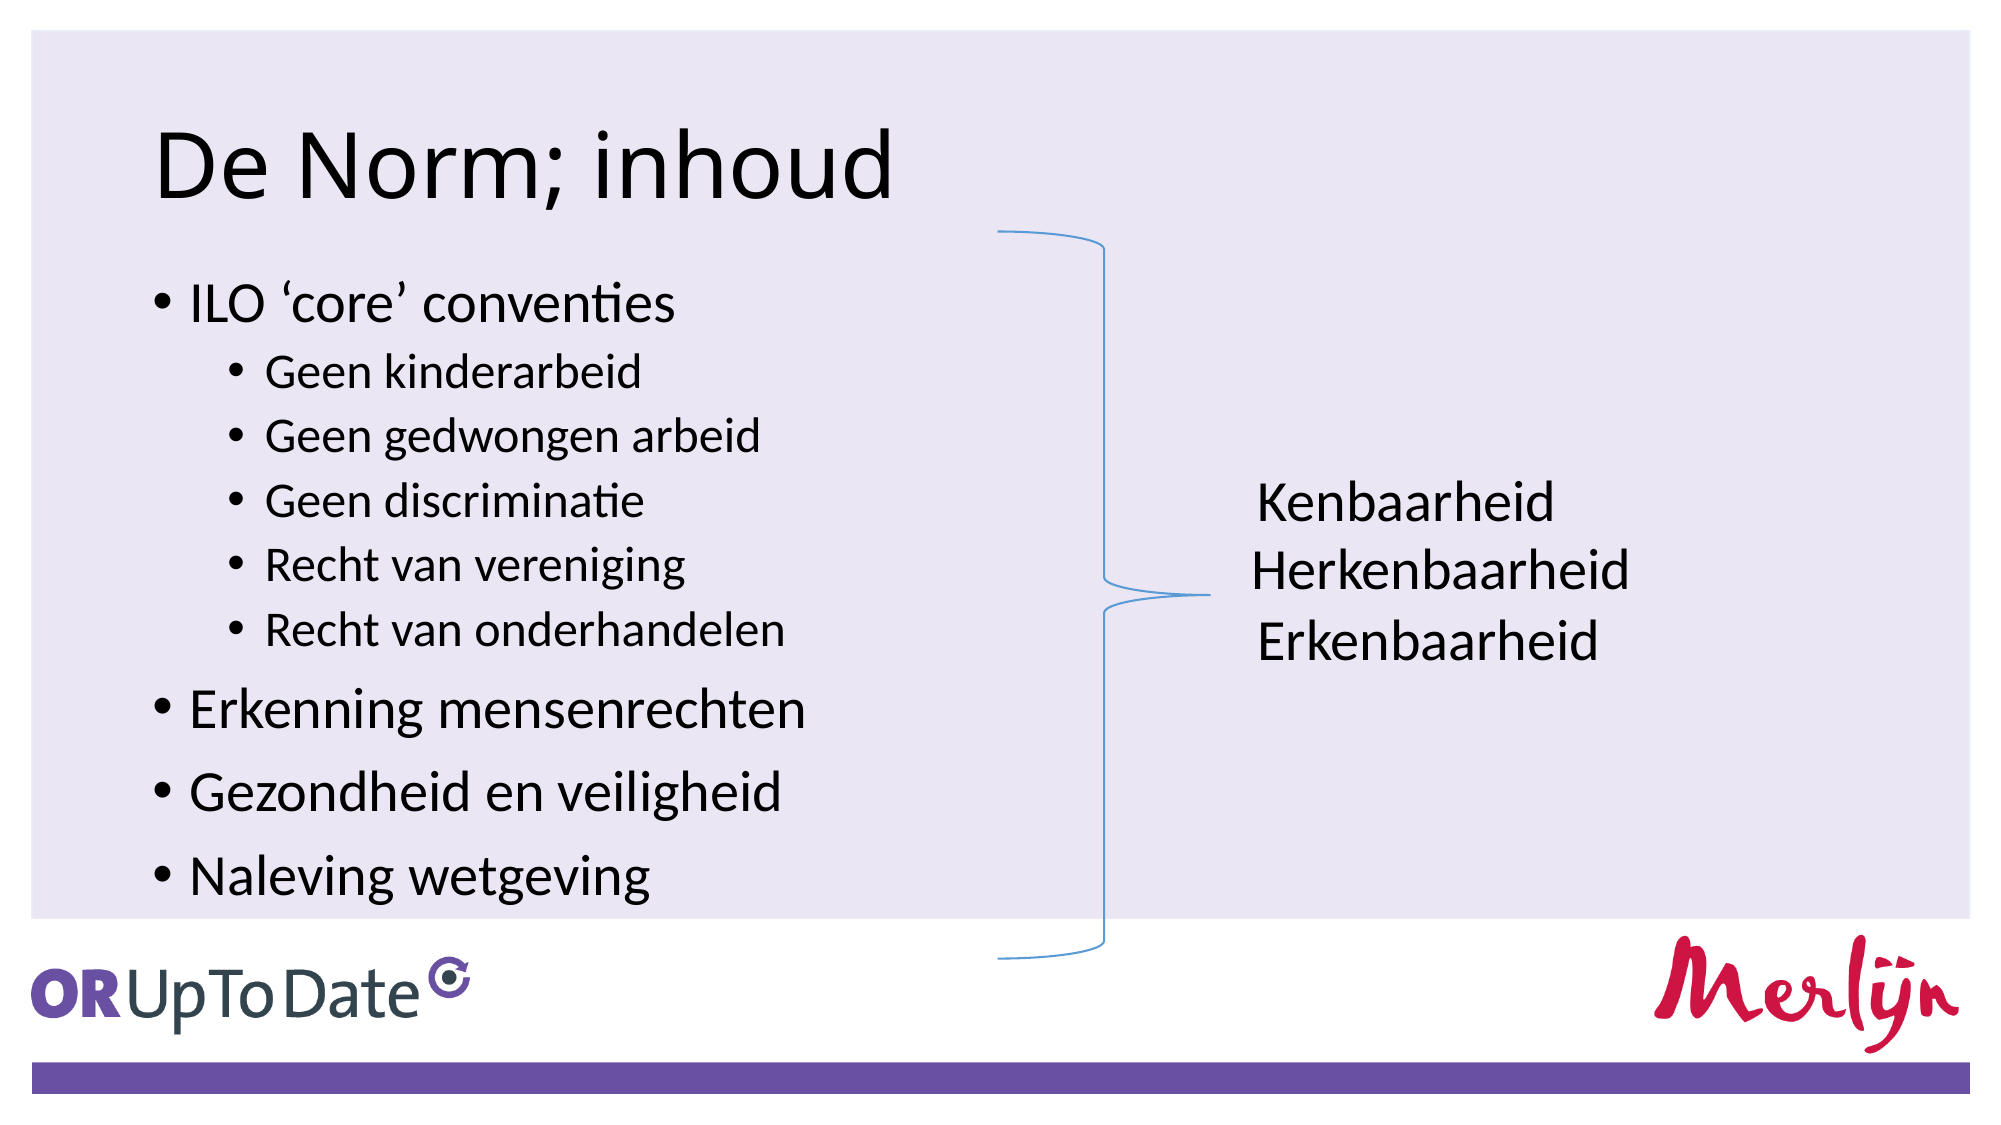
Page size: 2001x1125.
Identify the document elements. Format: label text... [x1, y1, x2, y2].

text_box [997, 230, 1211, 960]
text_box Herkenbaarheid [1236, 523, 1809, 609]
list ILO ‘core’ conventies Geen kinderarbeid Geen gedwongen arbeid Geen discriminatie Recht van vereniging Recht van onderhandelen Erkenning mensenrechten Gezondheid en veiligheid Naleving wetgeving [137, 264, 1863, 979]
title De Norm; inhoud [137, 59, 1863, 264]
text_box Kenbaarheid [1242, 455, 1815, 541]
text_box Erkenbaarheid [1242, 594, 1815, 679]
picture [0, 0, 2001, 1125]
